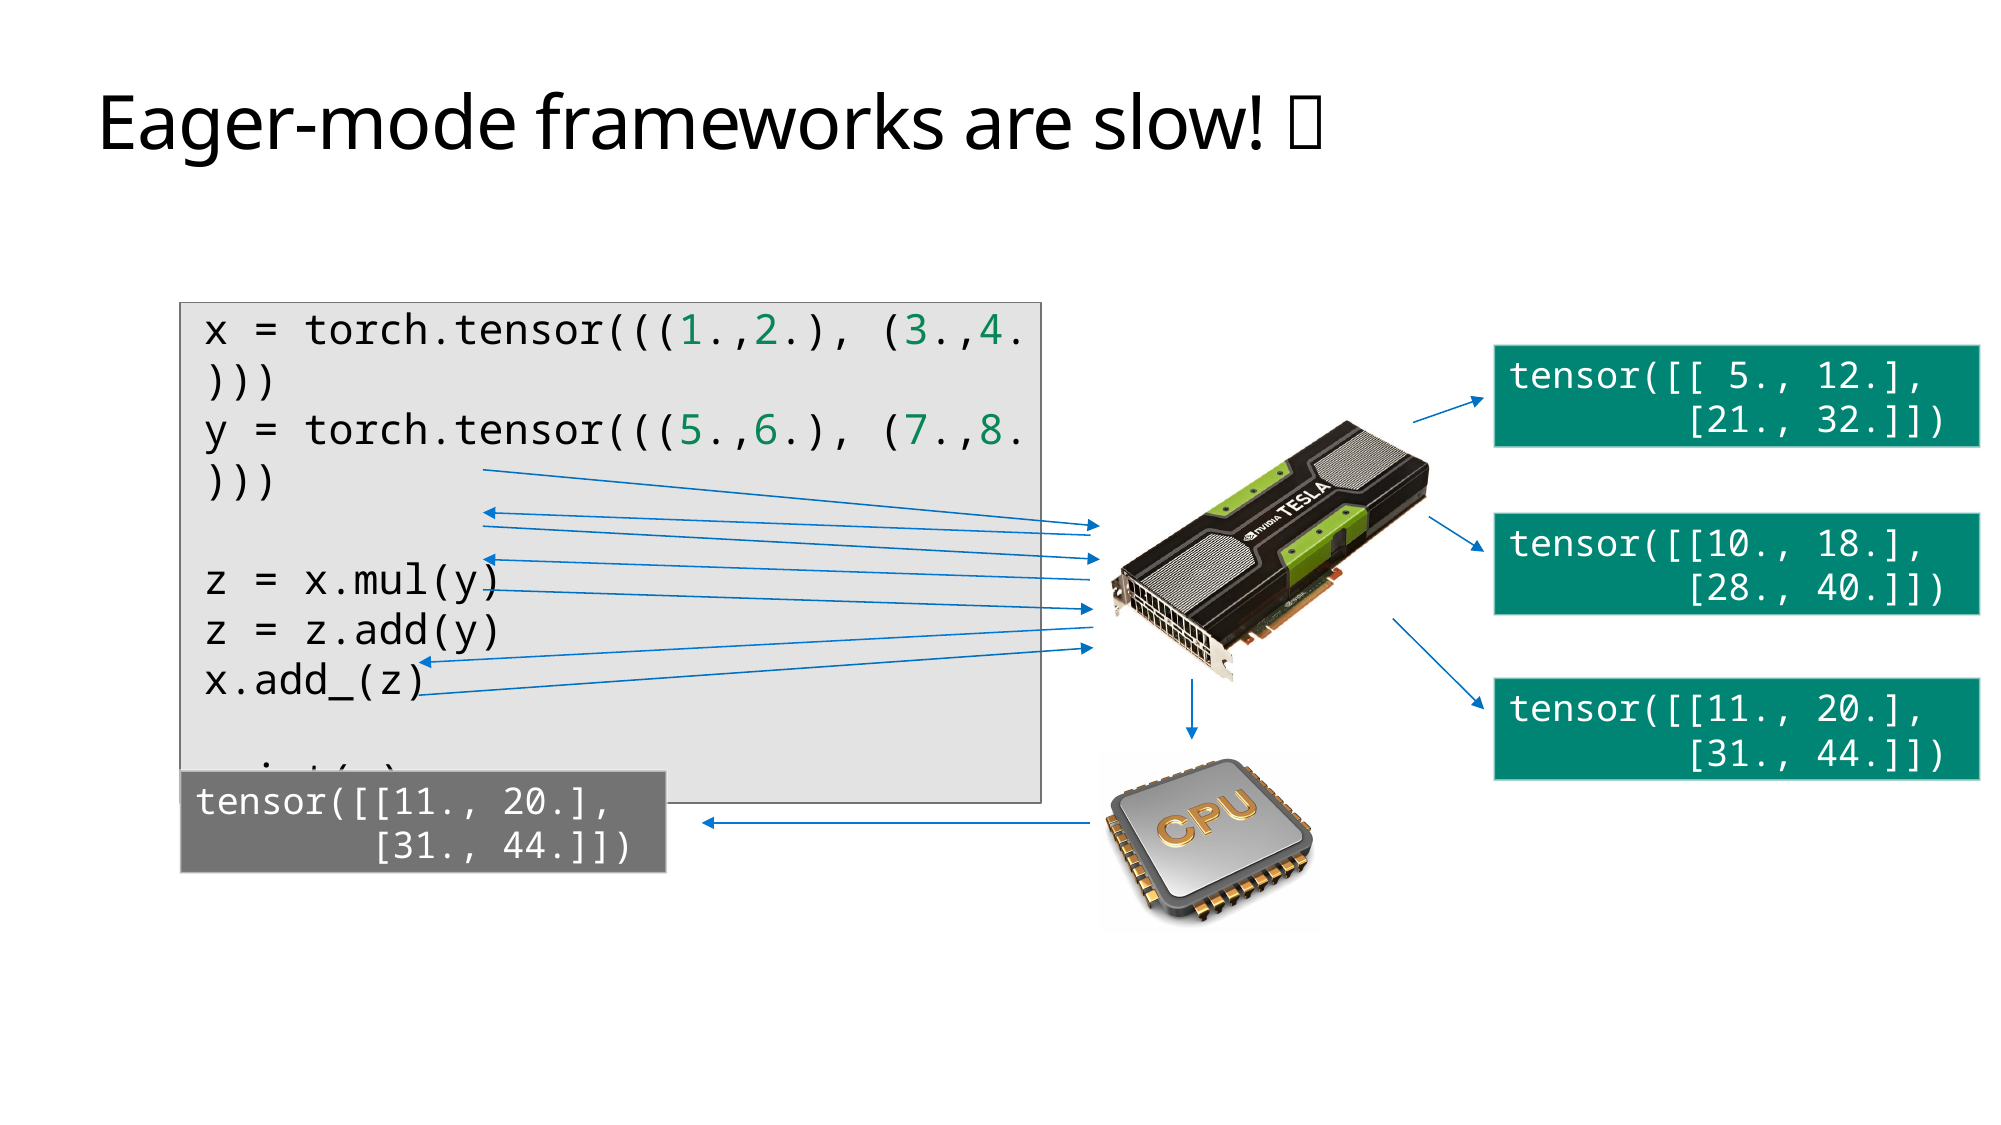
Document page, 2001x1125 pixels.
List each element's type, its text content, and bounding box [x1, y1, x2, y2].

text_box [482, 525, 1101, 560]
text_box tensor([[ 5., 12.], [21., 32.]]) [1492, 343, 1982, 449]
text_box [482, 469, 1101, 525]
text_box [1392, 618, 1485, 710]
text_box tensor([[11., 20.], [31., 44.]]) [179, 769, 668, 875]
text_box x = torch.tensor(((1.,2.), (3.,4.))) y = torch.tensor(((5.,6.), (7.,8.))) z = x.mul(y) z = z.add(y) x.add_(z) print(x) [179, 302, 1042, 804]
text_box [418, 647, 1094, 696]
text_box tensor([[11., 20.], [31., 44.]]) [1492, 676, 1982, 782]
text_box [1428, 516, 1485, 553]
picture [1099, 411, 1442, 685]
picture [1099, 751, 1321, 934]
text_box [482, 589, 1094, 610]
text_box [482, 512, 1091, 536]
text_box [1412, 397, 1485, 423]
title Eager-mode frameworks are slow! 🙄 [96, 75, 1904, 166]
text_box tensor([[10., 18.], [28., 40.]]) [1492, 511, 1982, 617]
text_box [482, 559, 1091, 581]
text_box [418, 627, 1094, 647]
